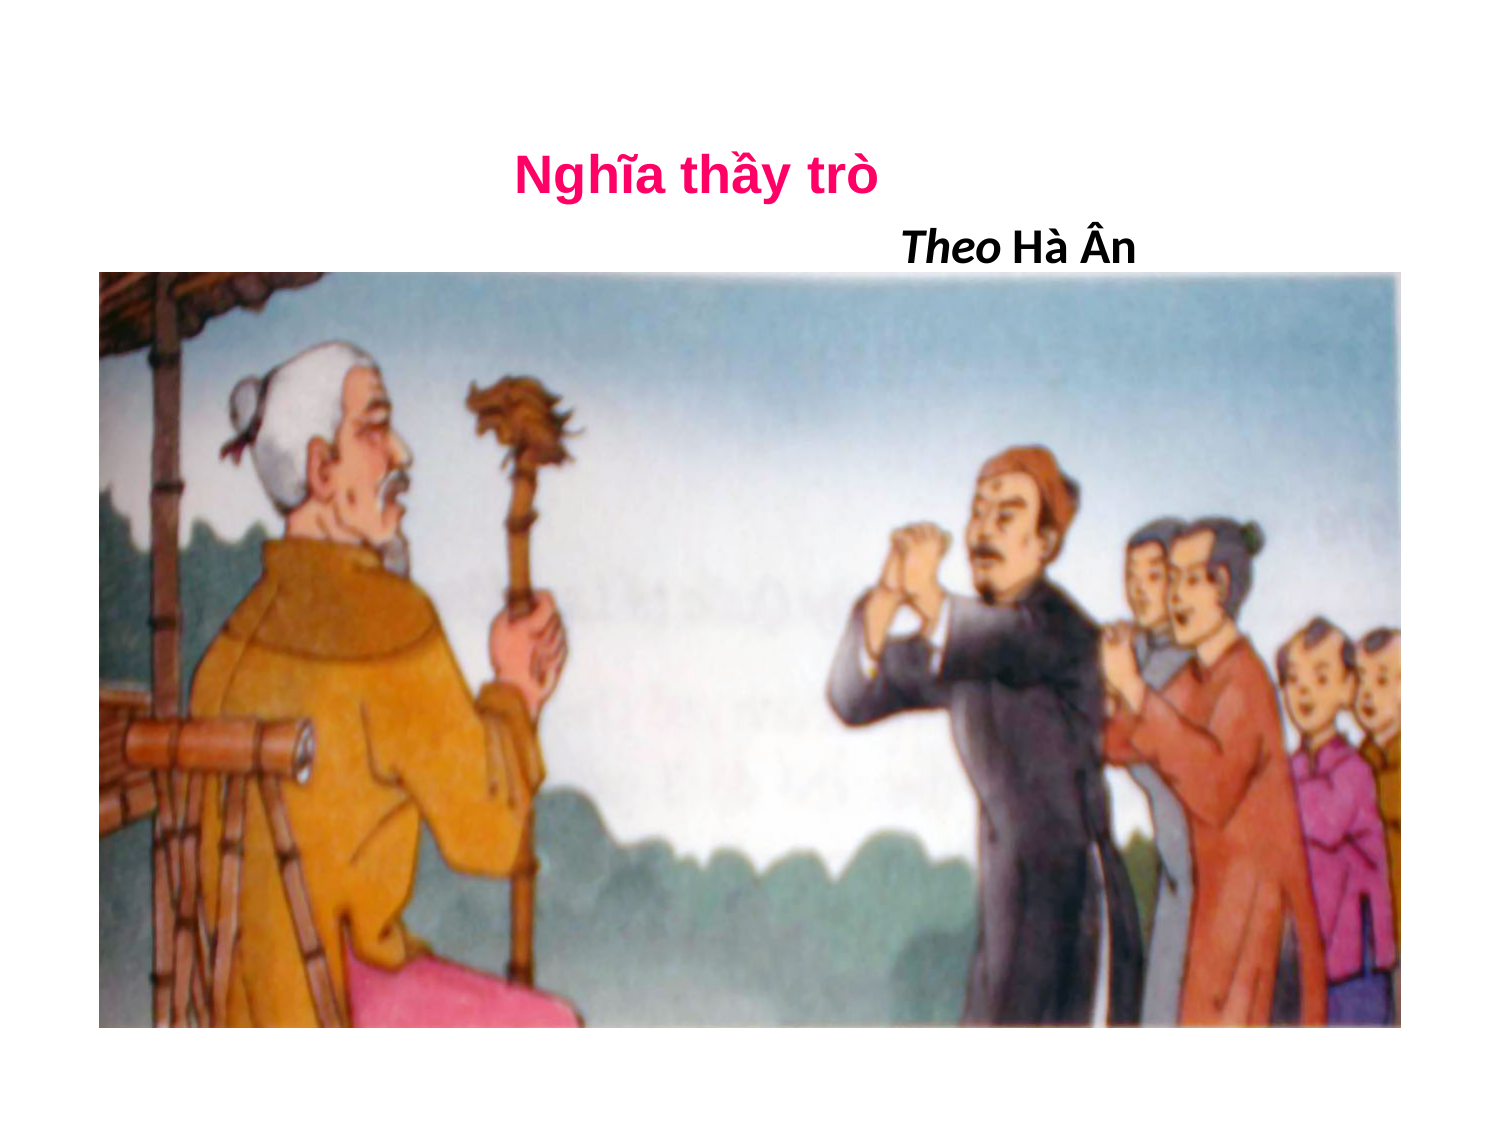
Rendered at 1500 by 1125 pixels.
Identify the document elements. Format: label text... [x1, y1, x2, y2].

picture [99, 272, 1401, 1028]
text_box Theo Hà Ân [874, 212, 1163, 270]
text_box Nghĩa thầy trò [500, 131, 929, 212]
